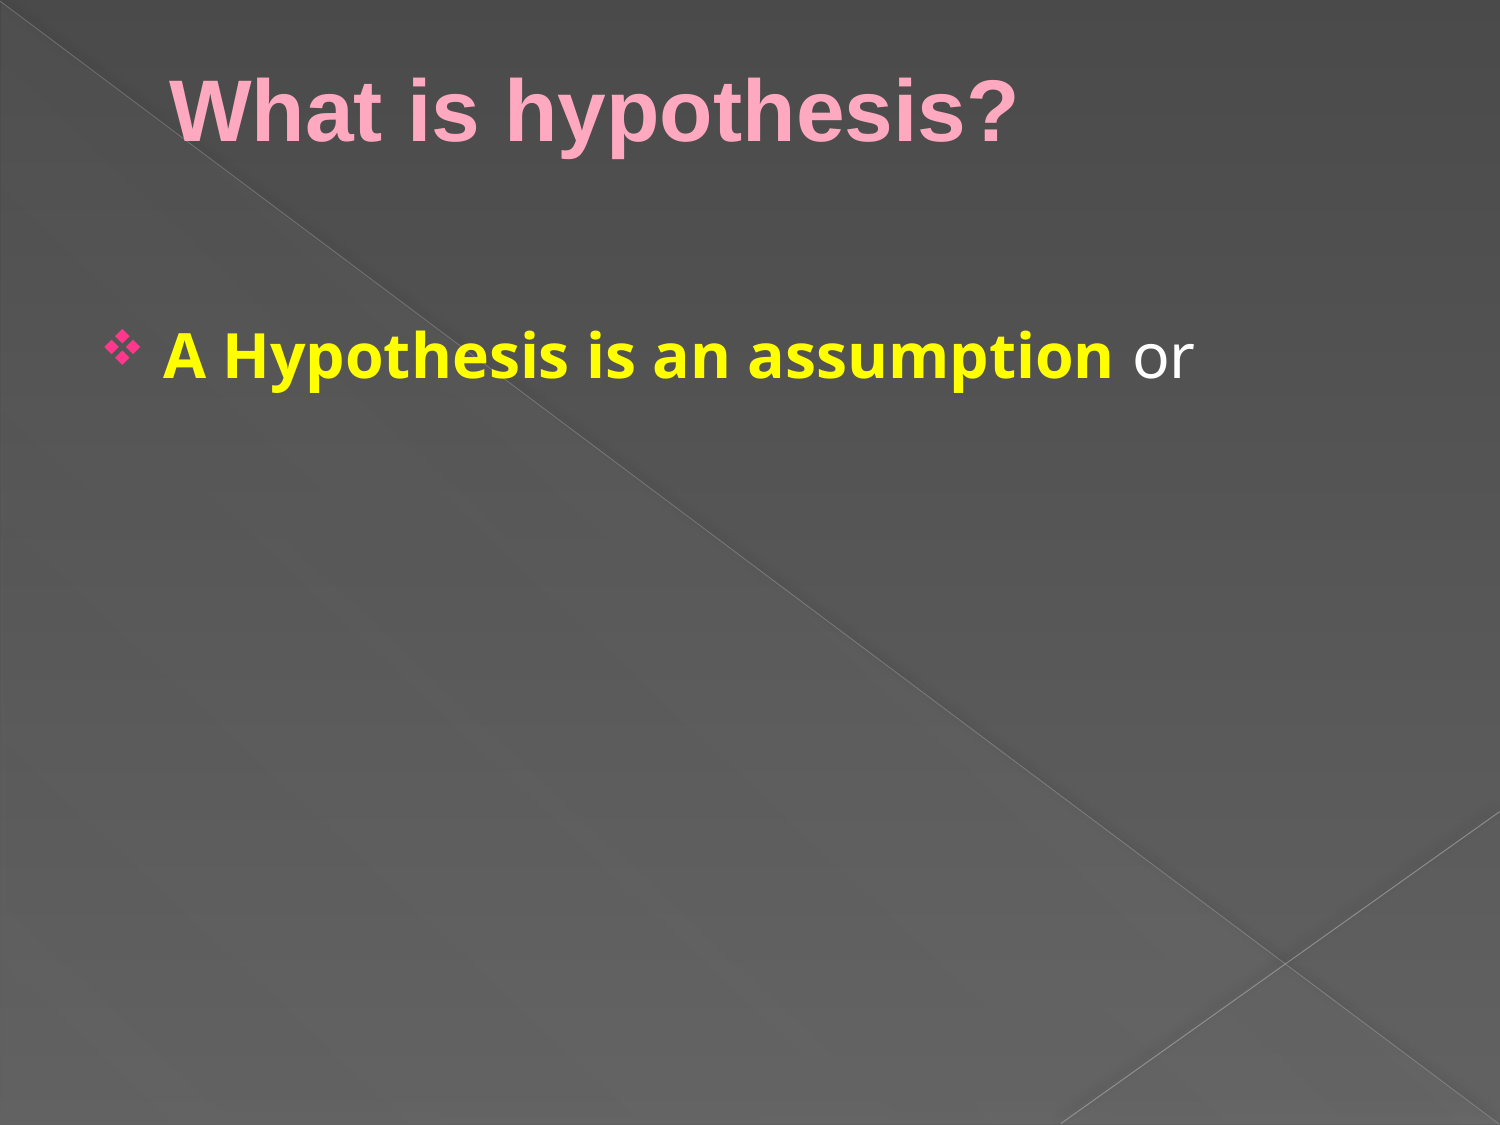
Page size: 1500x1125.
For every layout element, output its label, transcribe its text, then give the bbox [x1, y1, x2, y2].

list A Hypothesis is an assumption or [75, 308, 1425, 1059]
title What is hypothesis? [75, 43, 1425, 274]
